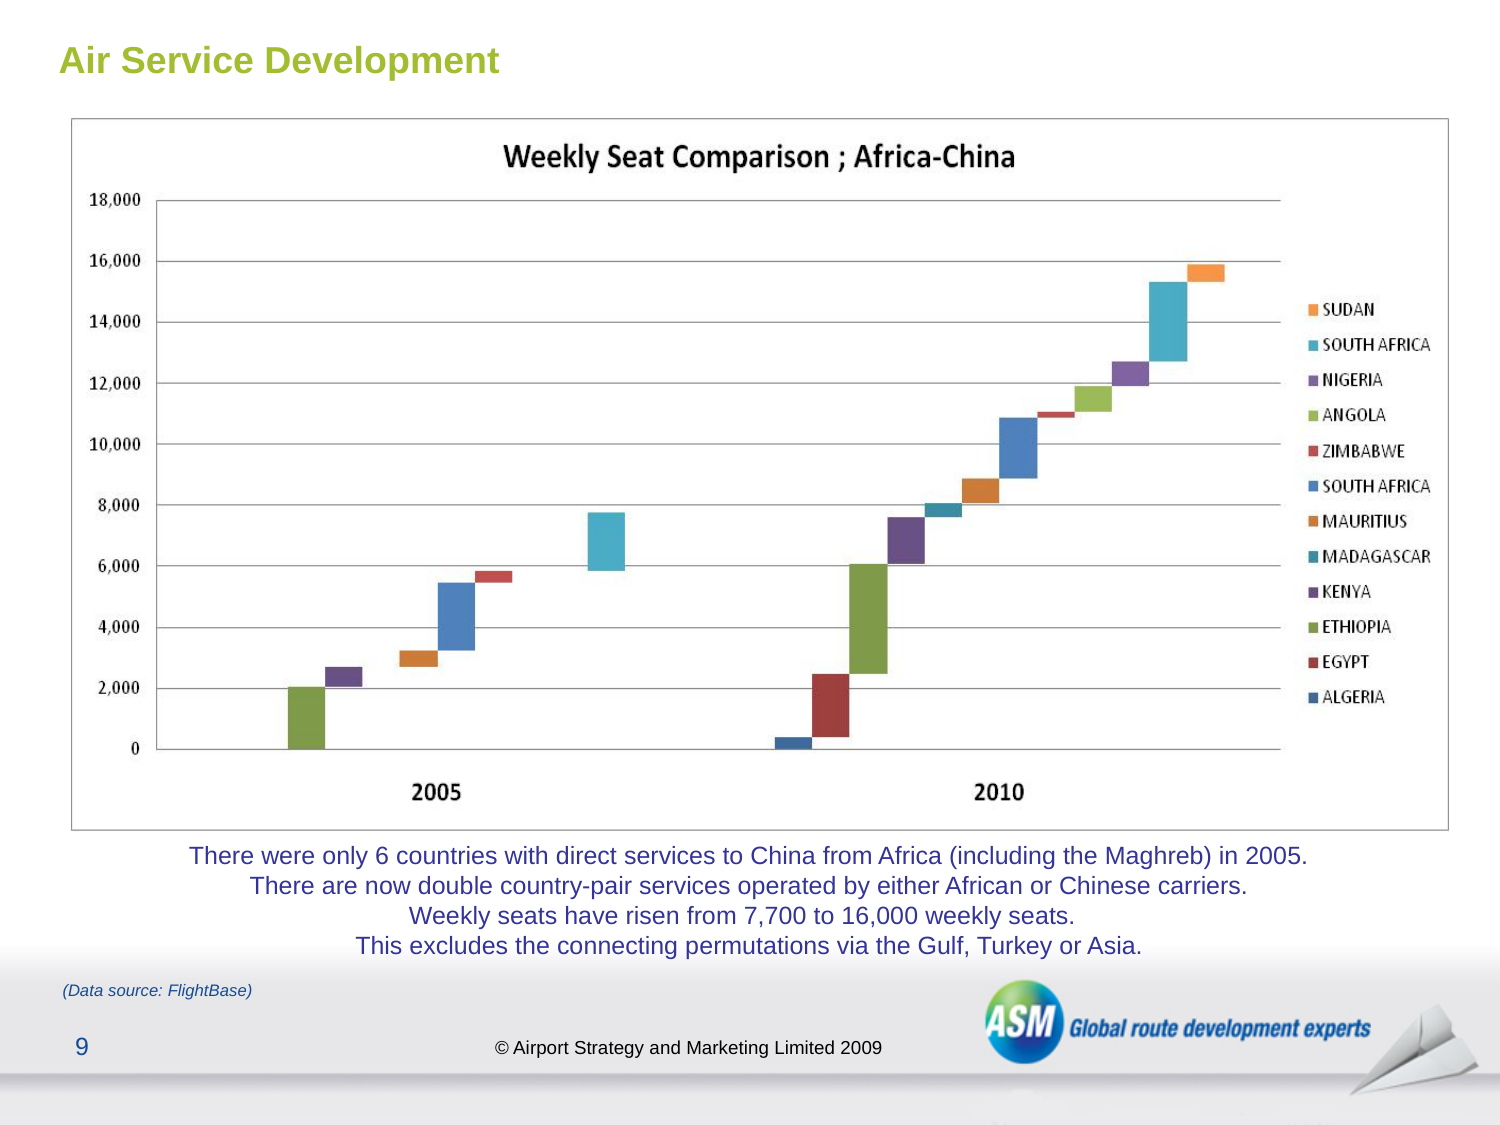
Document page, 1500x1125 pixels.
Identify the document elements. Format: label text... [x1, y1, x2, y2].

picture [0, 945, 1500, 1125]
title Air Service Development [58, 23, 1359, 94]
text_box (Data source: FlightBase) [48, 972, 268, 1008]
text_box 9 [75, 1030, 254, 1094]
picture [70, 116, 1450, 833]
text_box There were only 6 countries with direct services to China from Africa (including the Maghreb) in 2005. There are now double country-pair services operated by either African or Chinese carriers. Weekly seats have risen from 7,700 to 16,000 weekly seats. This excludes the connecting permutations via the Gulf, Turkey or Asia. [46, 831, 1454, 967]
